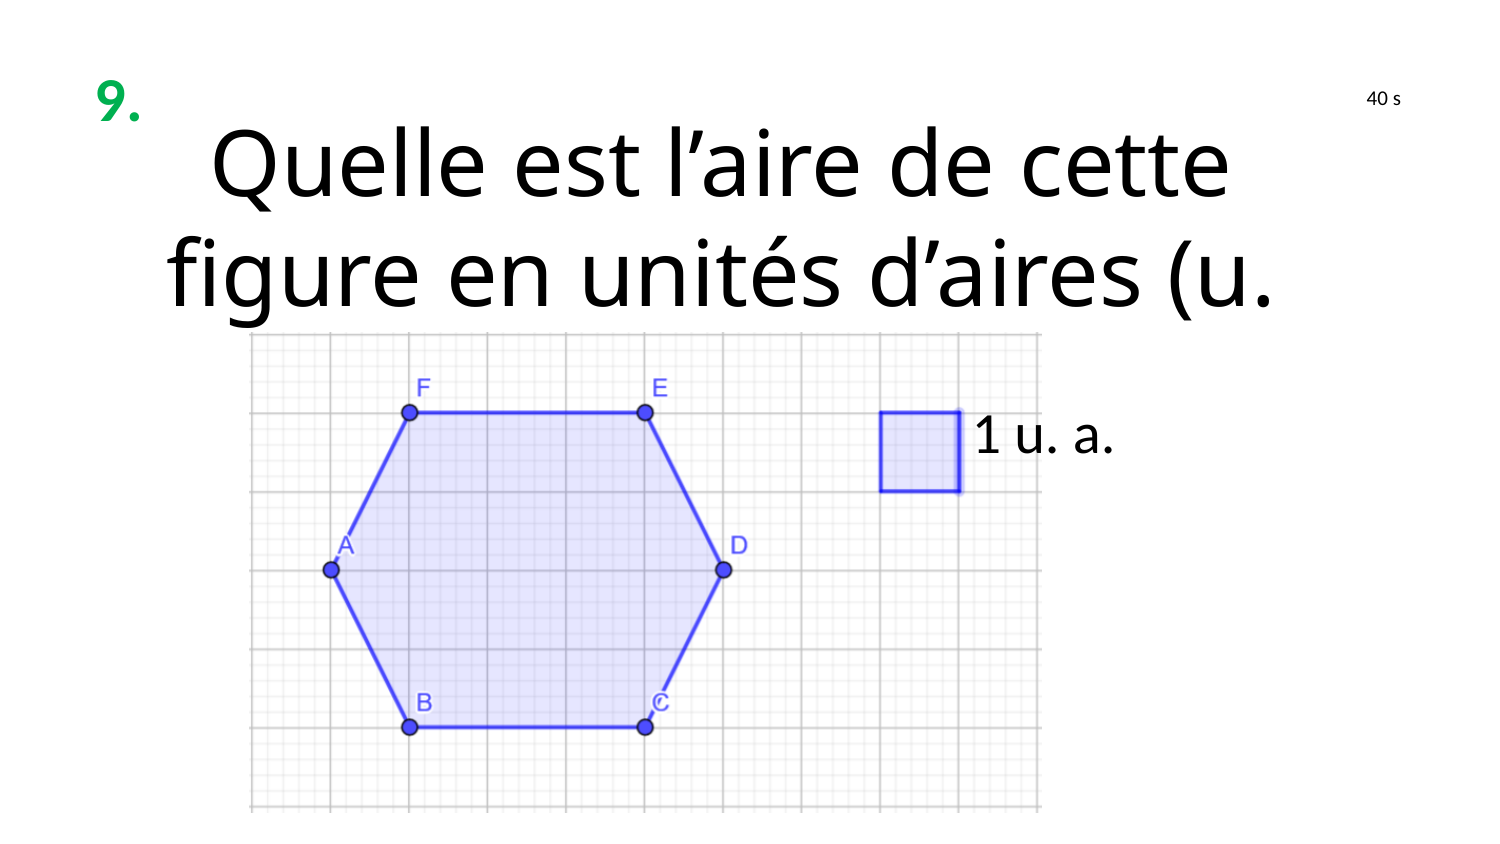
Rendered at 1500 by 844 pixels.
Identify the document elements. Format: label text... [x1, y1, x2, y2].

text_box 1 u. a. [1042, 387, 1154, 473]
text_box 40 s [1351, 76, 1440, 117]
text_box Quelle est l’aire de cette figure en unités d’aires (u. a.)? [118, 97, 1325, 442]
text_box 9. [79, 51, 158, 142]
picture [249, 332, 1042, 813]
